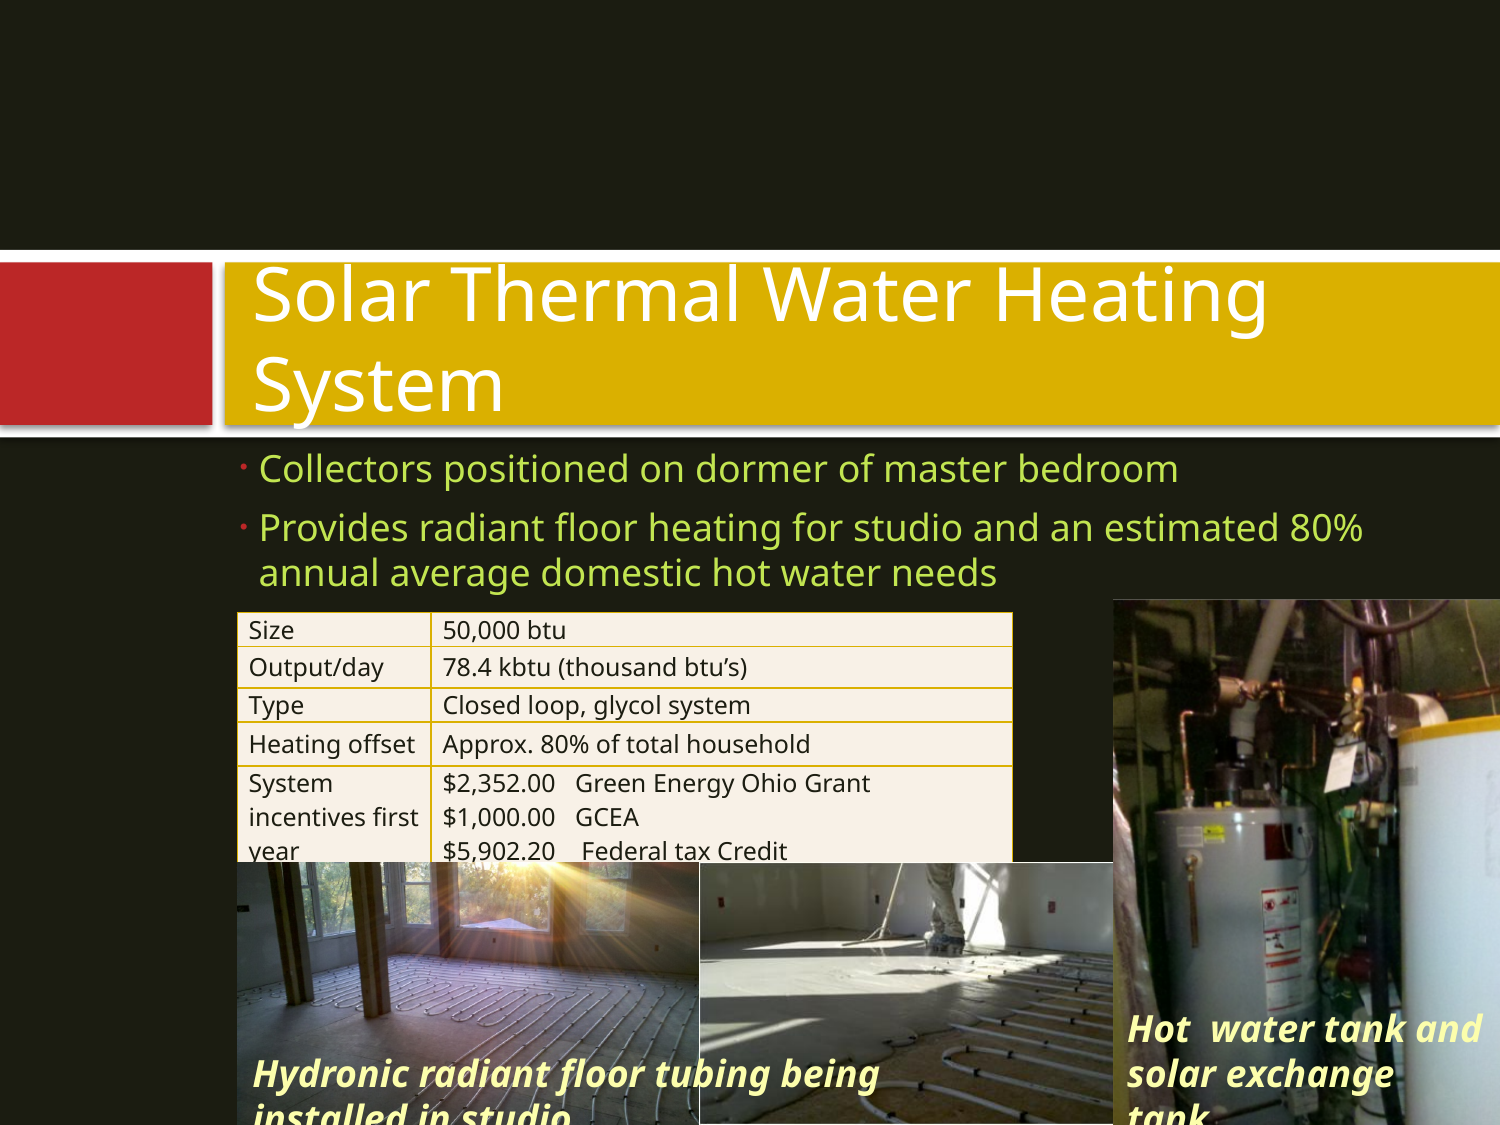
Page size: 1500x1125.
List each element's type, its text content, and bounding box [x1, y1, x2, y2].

table_cell 78.4 kbtu (thousand btu’s) [432, 647, 1012, 687]
list Collectors positioned on dormer of master bedroom Provides radiant floor heating for studio and an estimated 80% annual average domestic hot water needs [225, 437, 1450, 613]
table_cell Heating offset [238, 723, 430, 765]
table_cell System incentives first year [238, 767, 430, 862]
table_header Size [238, 613, 430, 646]
table_cell Approx. 80% of total household [432, 723, 1012, 765]
table_header 50,000 btu [432, 613, 1012, 646]
title Solar Thermal Water Heating System [237, 230, 1325, 437]
picture [237, 600, 1500, 1125]
text_box Hot water tank and solar exchange tank [1170, 1066, 1500, 1125]
table_cell $2,352.00 Green Energy Ohio Grant $1,000.00 GCEA $5,902.20 Federal tax Credit [432, 767, 1012, 861]
table_cell Type [238, 689, 430, 721]
table_cell Closed loop, glycol system [432, 689, 1012, 721]
table_cell Output/day [238, 647, 430, 687]
